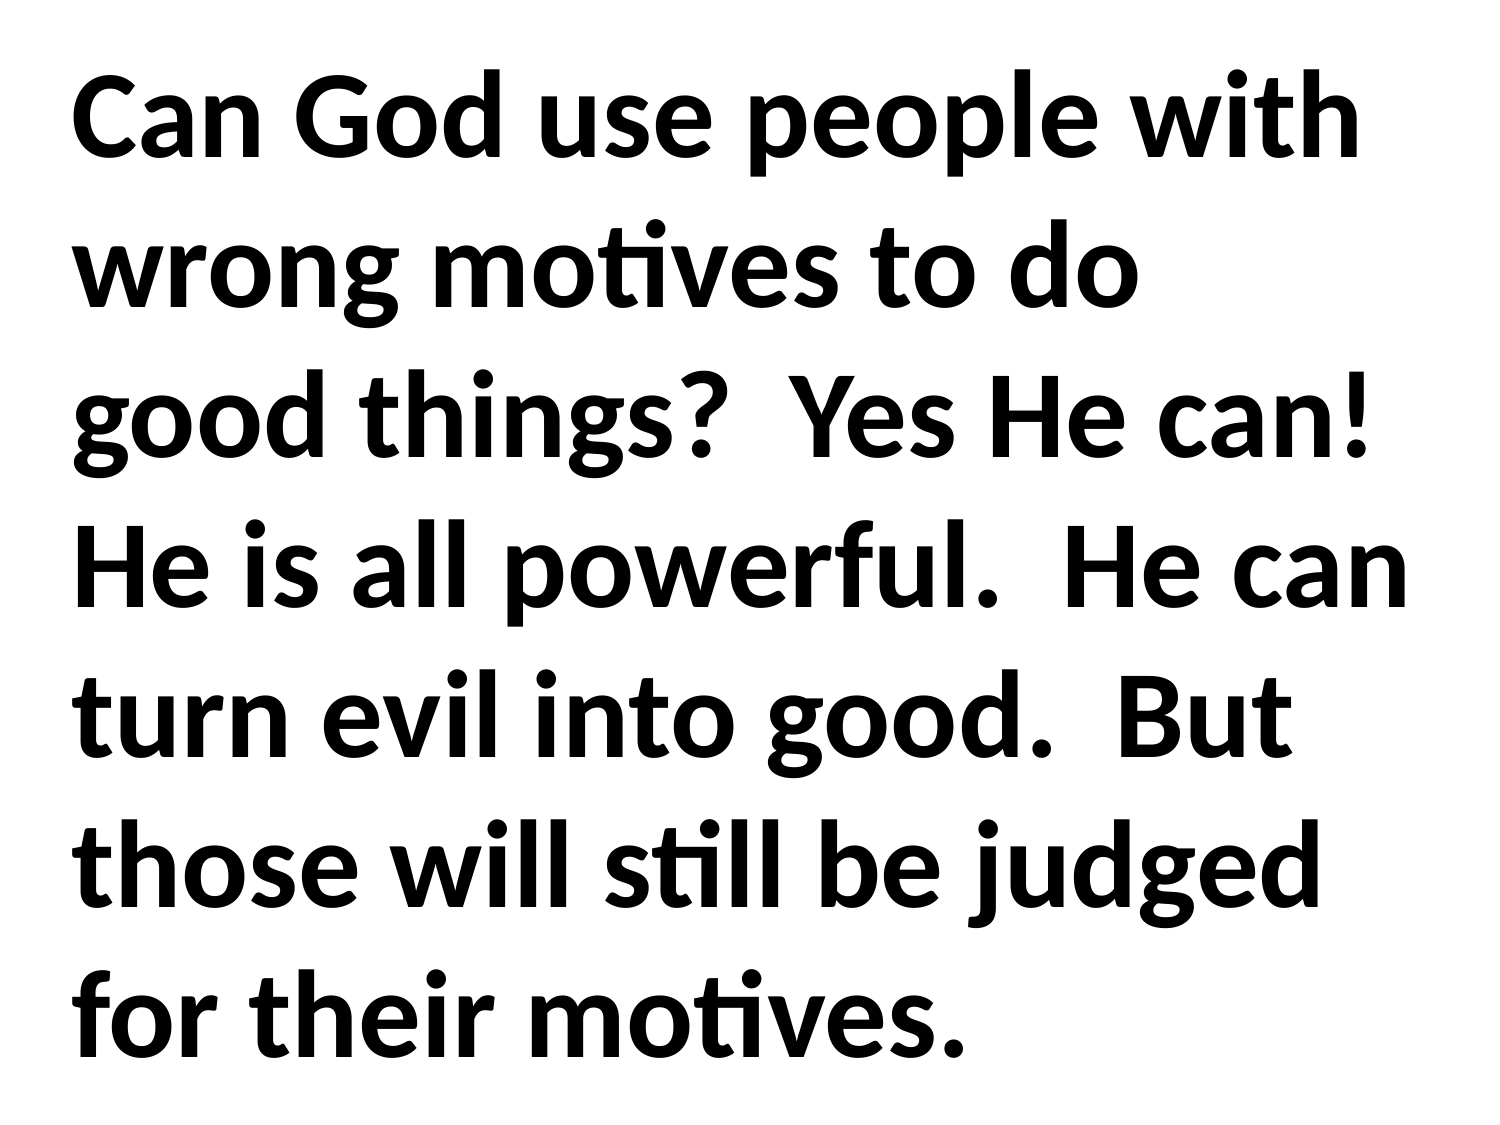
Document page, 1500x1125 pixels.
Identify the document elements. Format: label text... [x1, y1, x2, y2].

text_box Can God use people with wrong motives to do good things? Yes He can! He is all powerful. He can turn evil into good. But those will still be judged for their motives. [56, 24, 1444, 1090]
